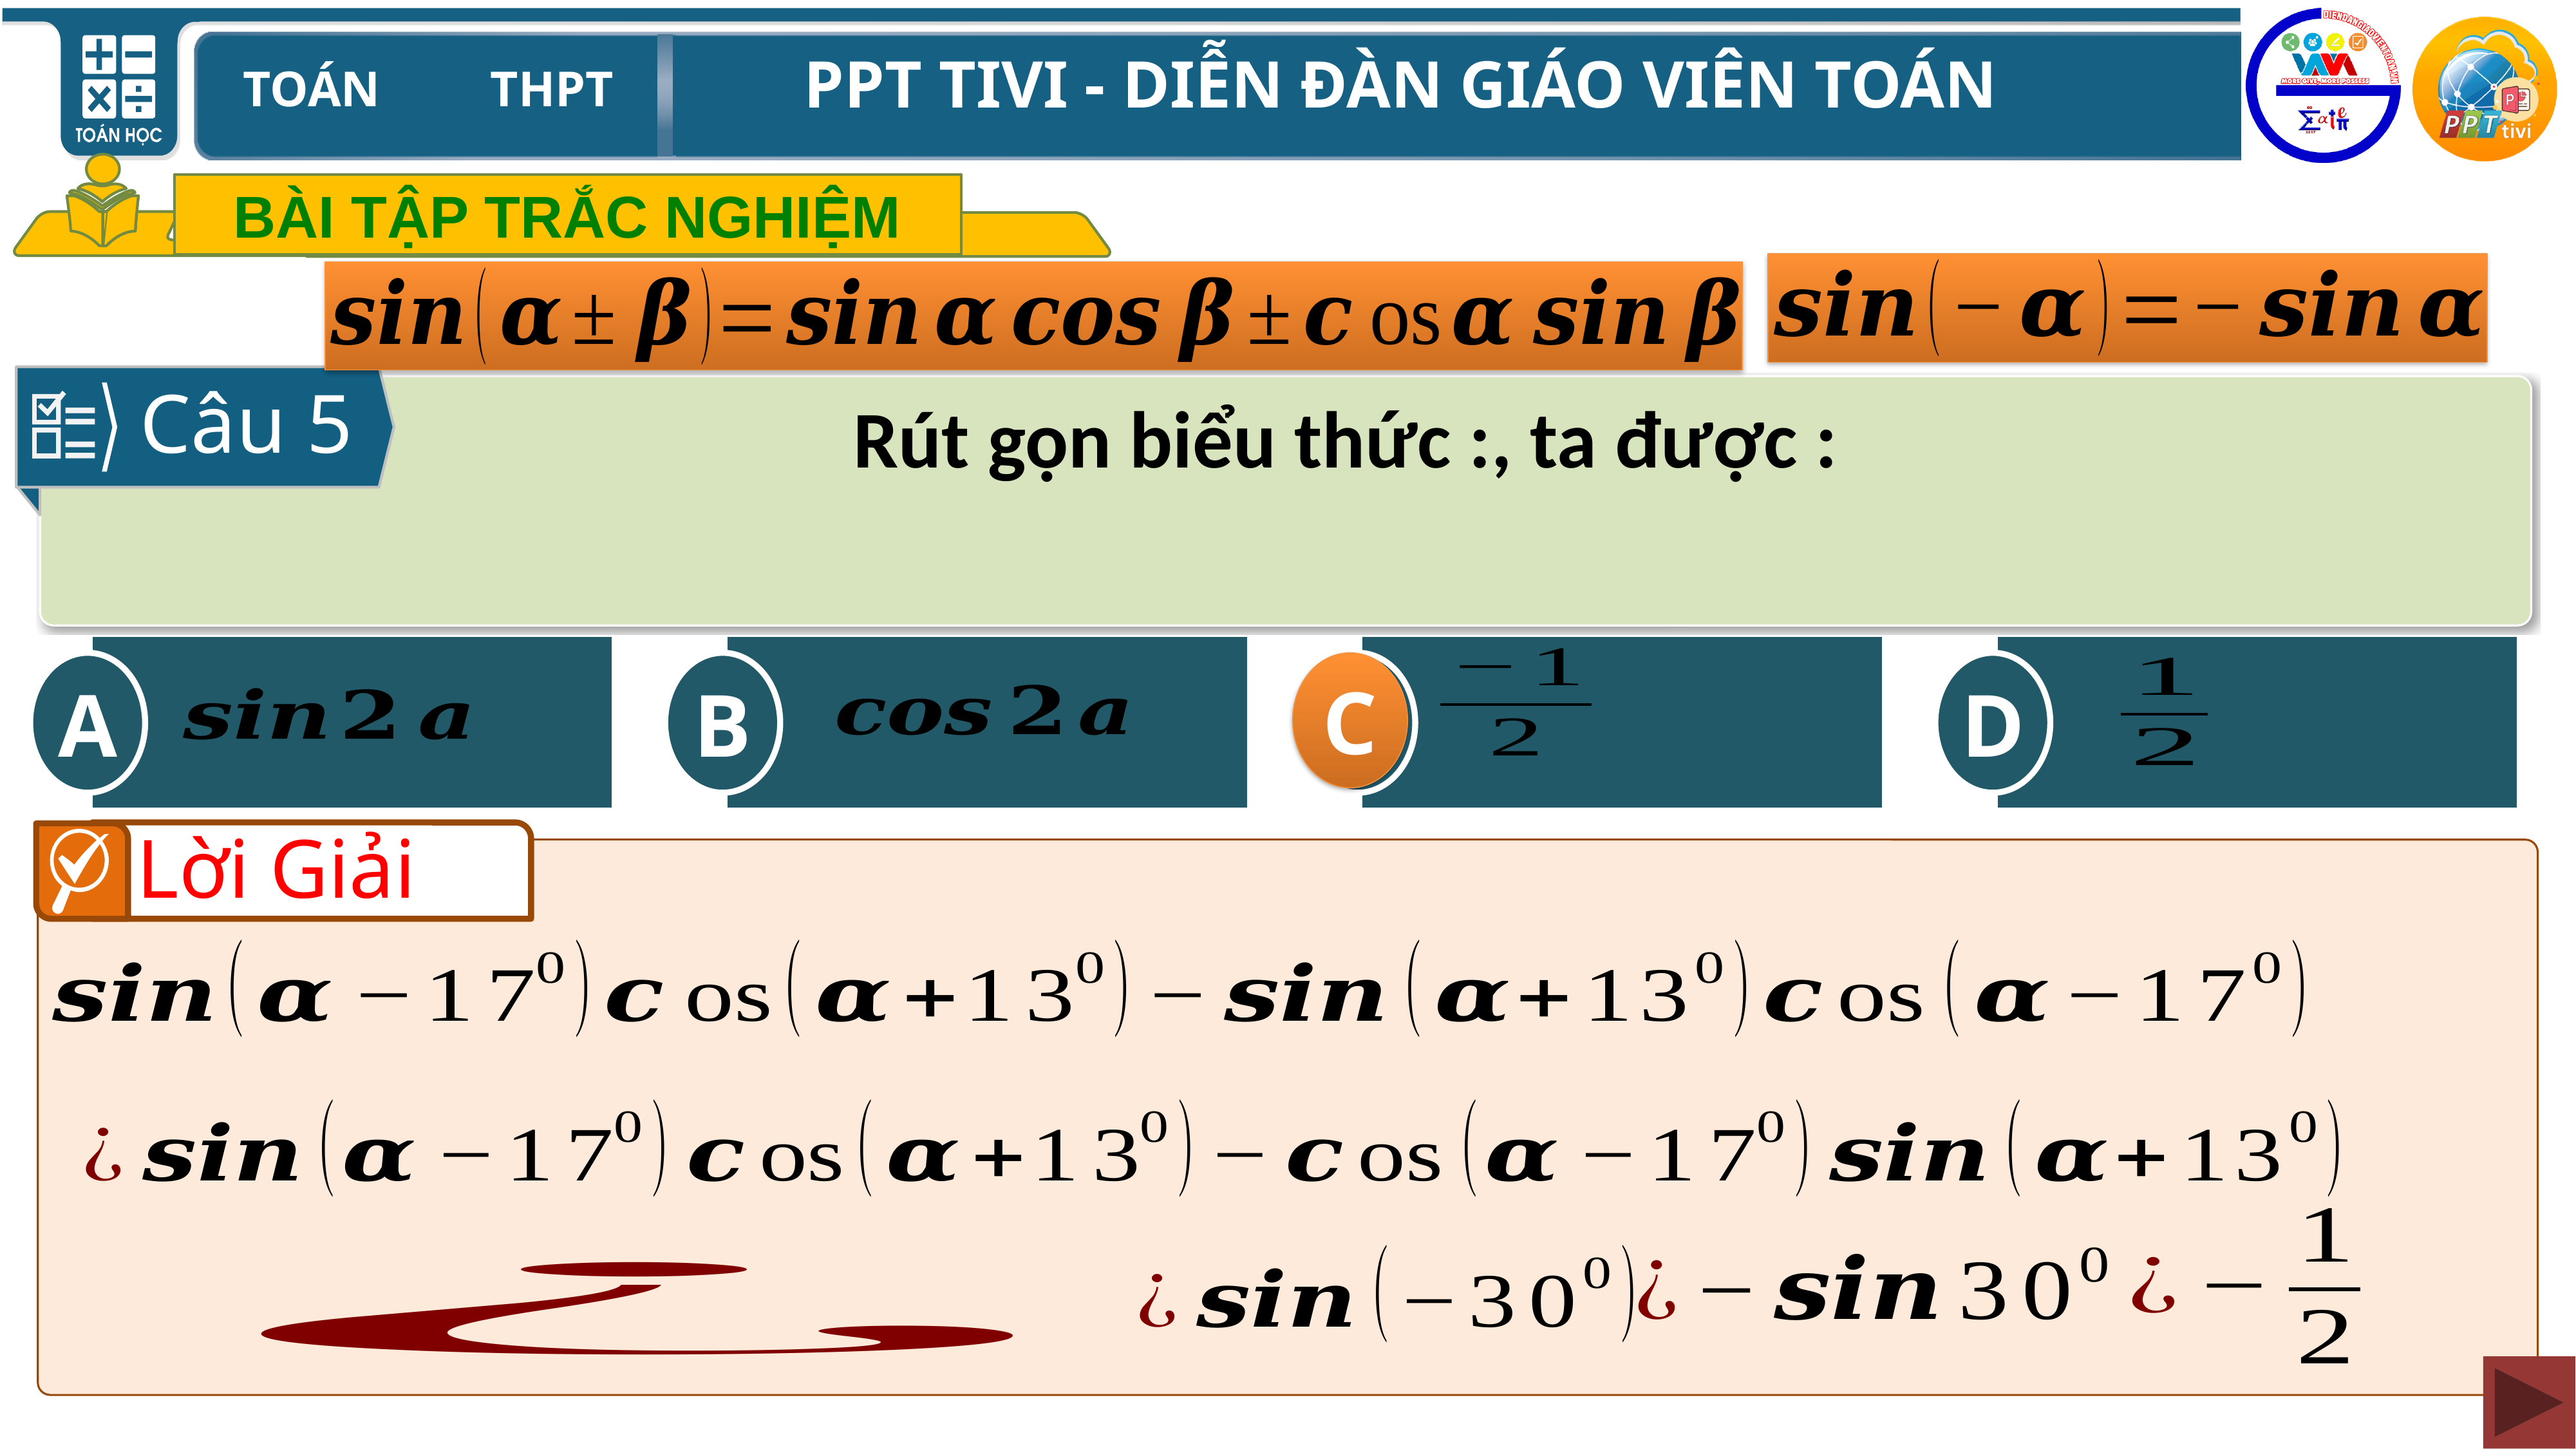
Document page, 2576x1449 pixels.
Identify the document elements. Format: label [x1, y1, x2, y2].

text_box [2482, 1355, 2576, 1449]
text_box [12, 154, 1112, 257]
picture [2, 22, 70, 160]
picture [2412, 16, 2557, 162]
picture [2246, 8, 2401, 163]
text_box [36, 812, 2538, 1396]
picture [169, 22, 2241, 160]
text_box [30, 636, 2519, 810]
text_box [16, 366, 2532, 626]
